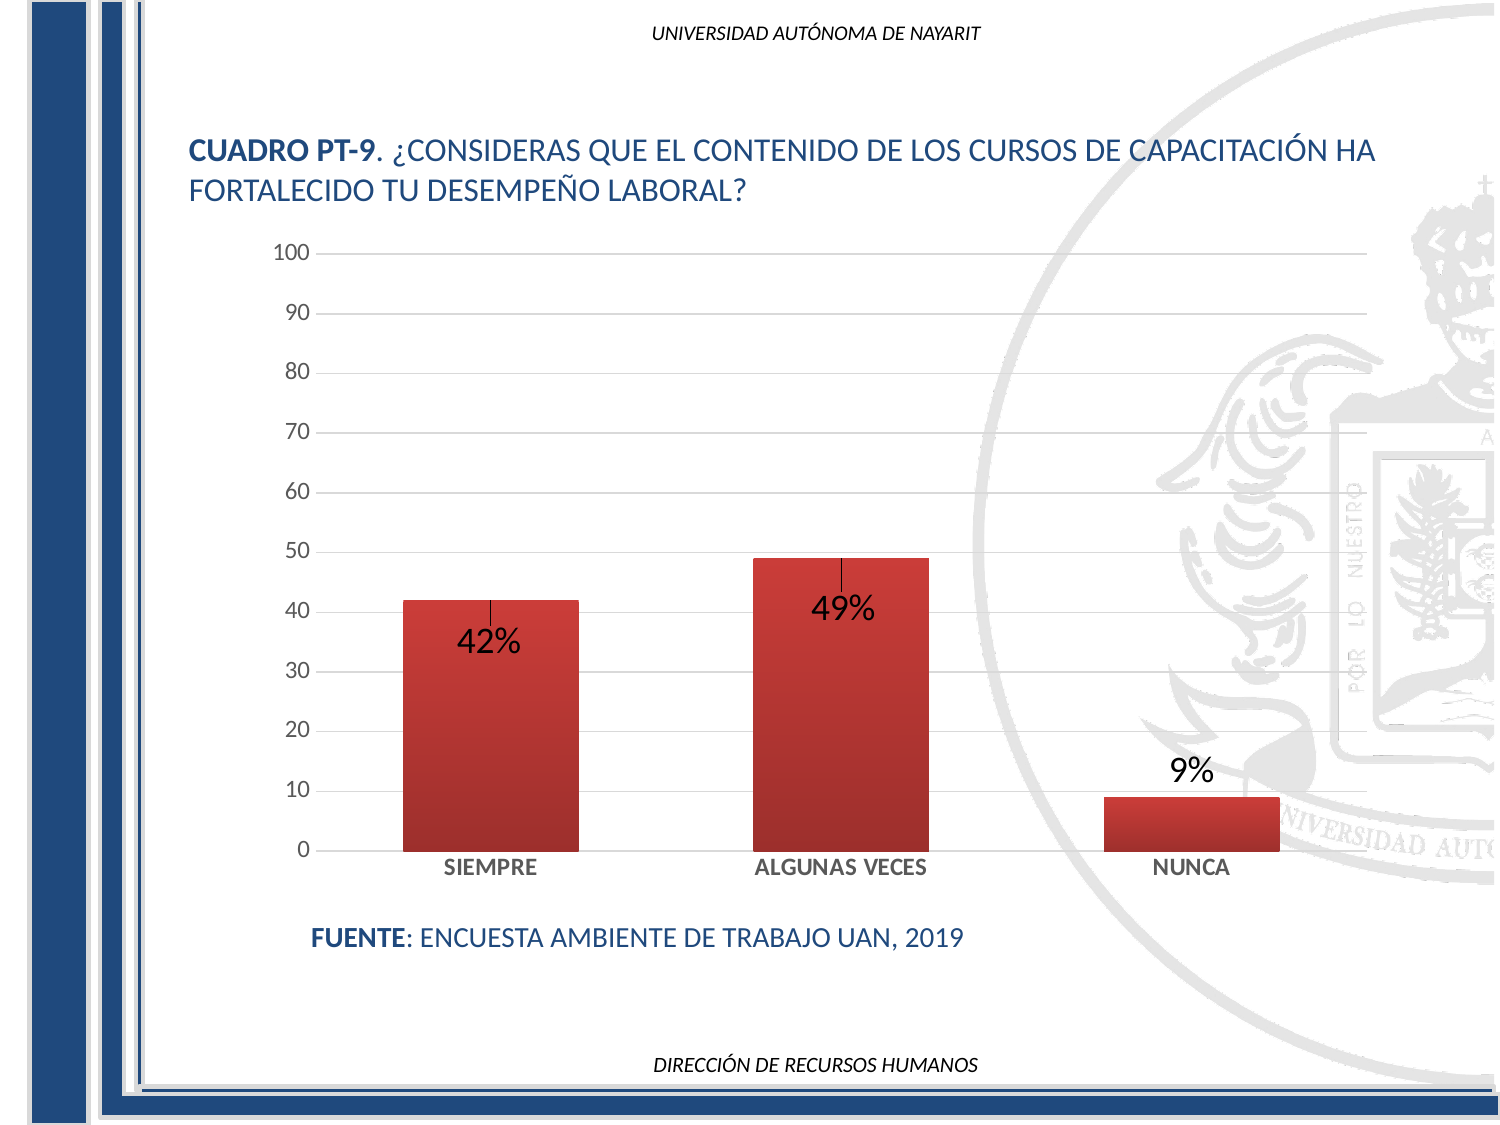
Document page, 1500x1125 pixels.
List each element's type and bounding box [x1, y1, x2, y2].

chart [249, 228, 1390, 896]
text_box [29, 0, 1500, 1125]
